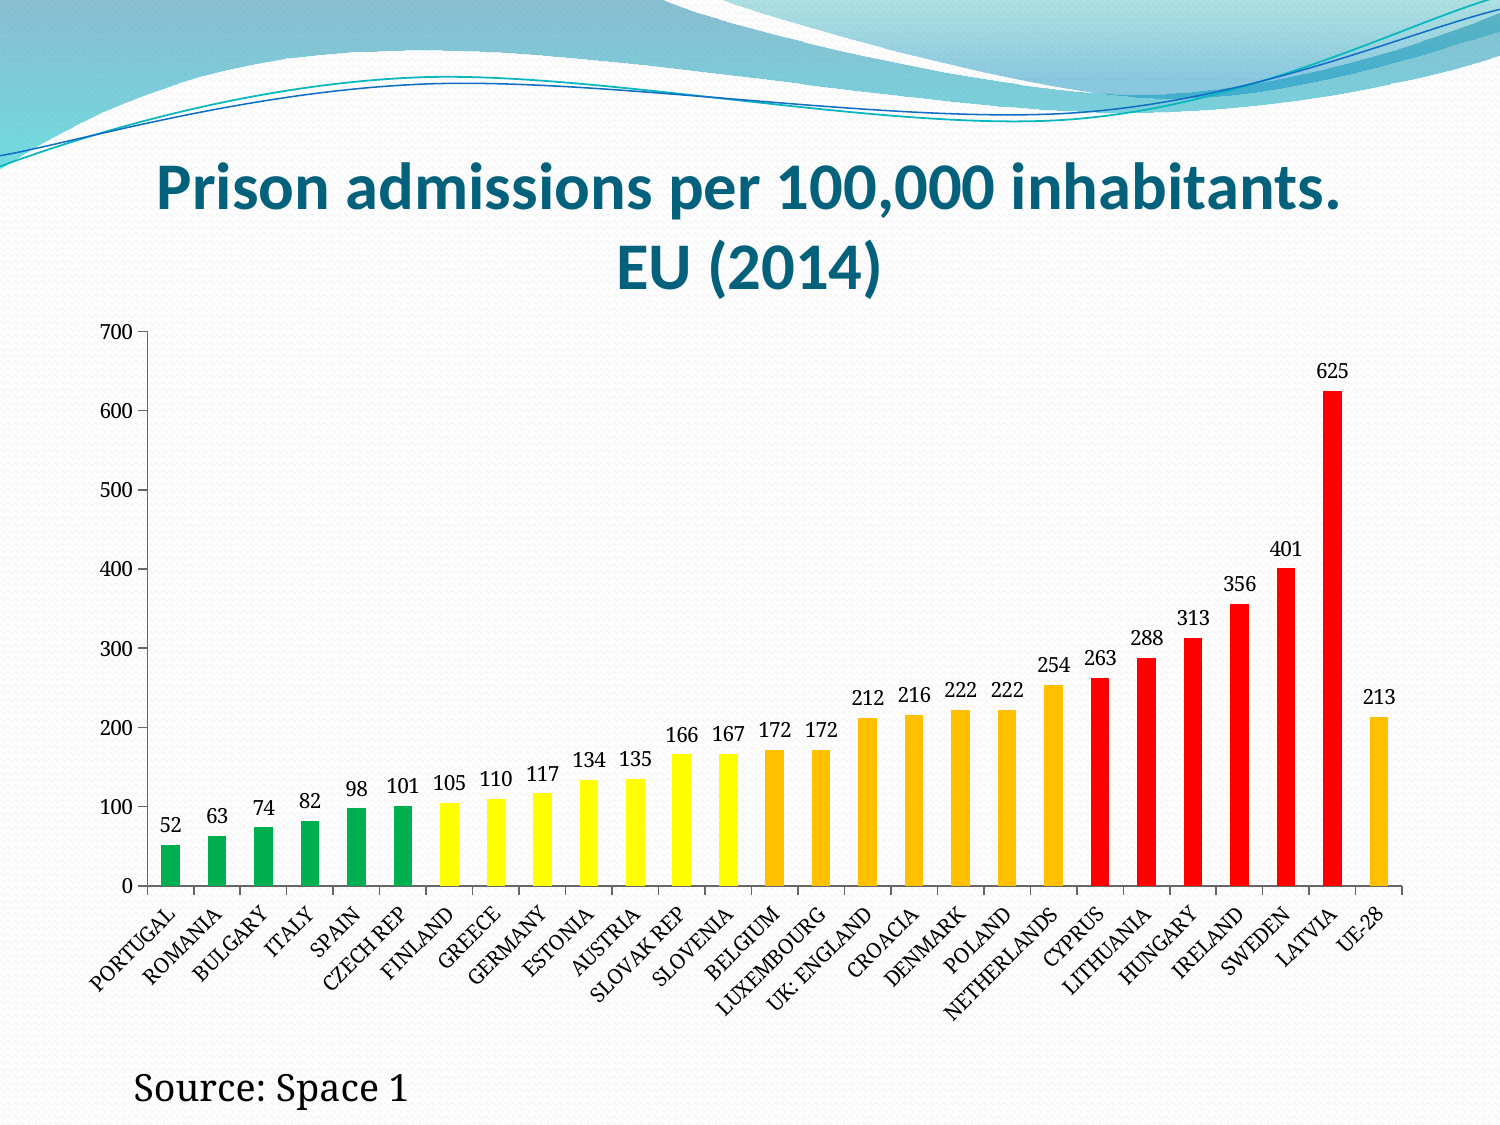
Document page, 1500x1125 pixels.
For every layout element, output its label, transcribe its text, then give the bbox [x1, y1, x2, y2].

text_box Source: Space 1 [118, 1056, 474, 1117]
title Prison admissions per 100,000 inhabitants. EU (2014) [75, 115, 1425, 303]
chart [74, 317, 1426, 1038]
